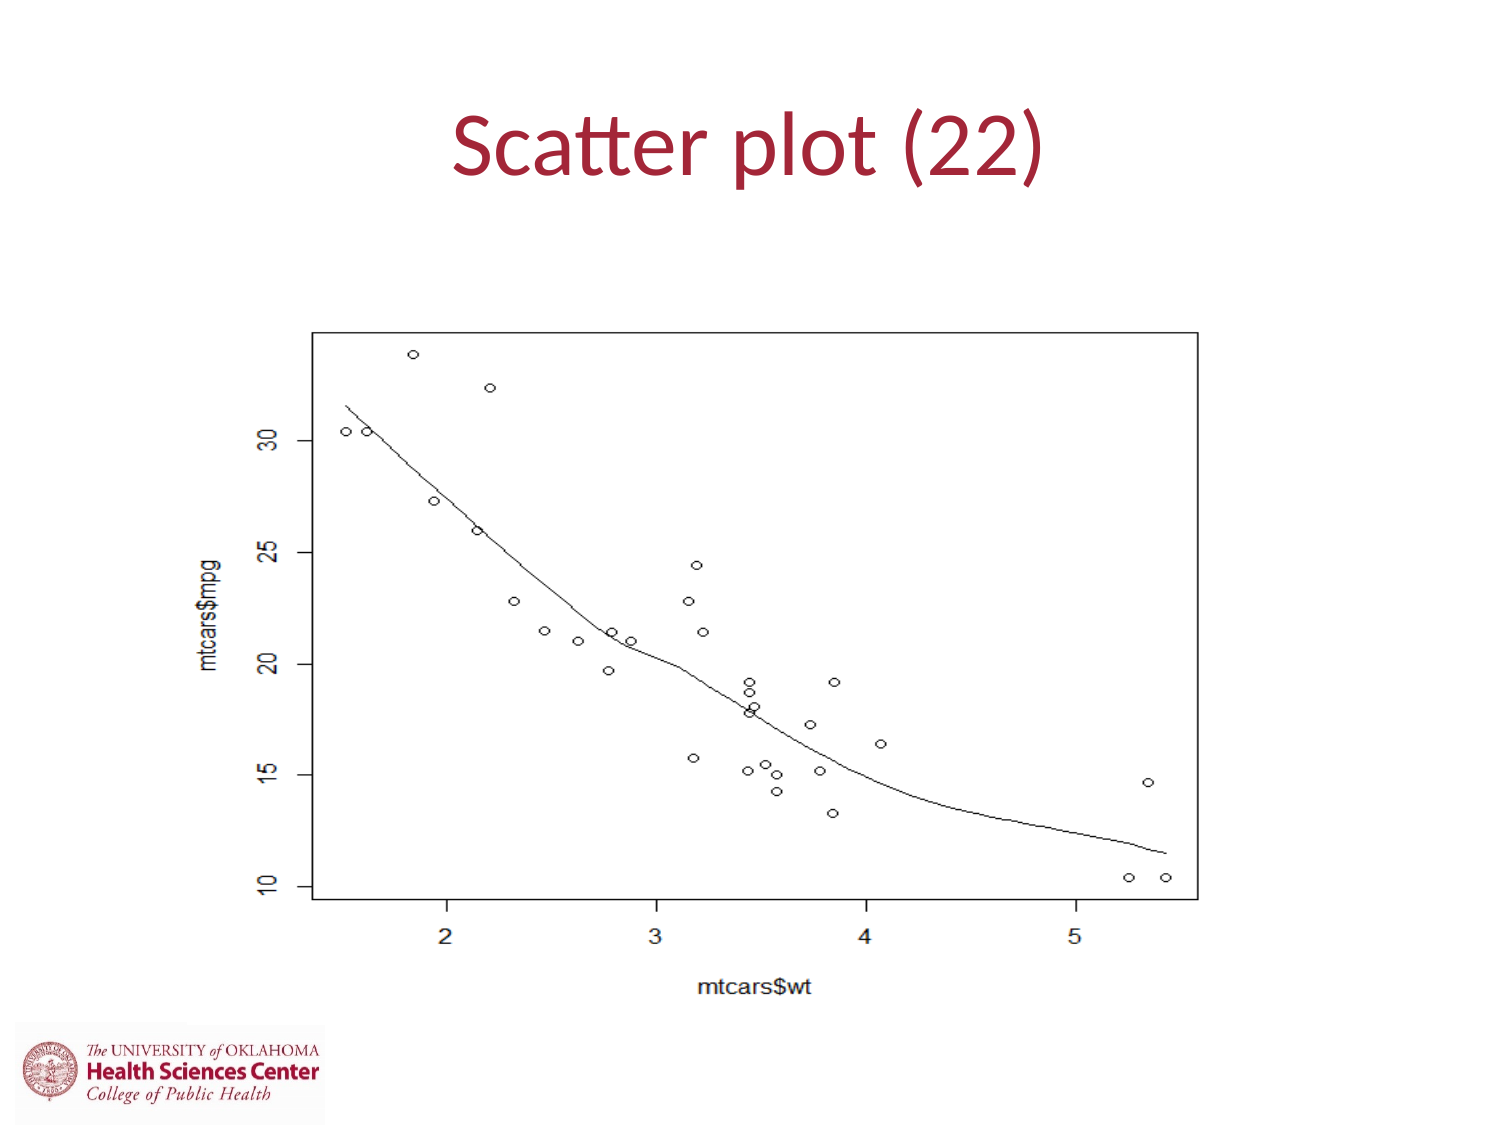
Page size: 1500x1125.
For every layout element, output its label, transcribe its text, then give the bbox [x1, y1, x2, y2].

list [187, 232, 1263, 1026]
title Scatter plot (22) [75, 45, 1425, 233]
picture [15, 1022, 325, 1125]
